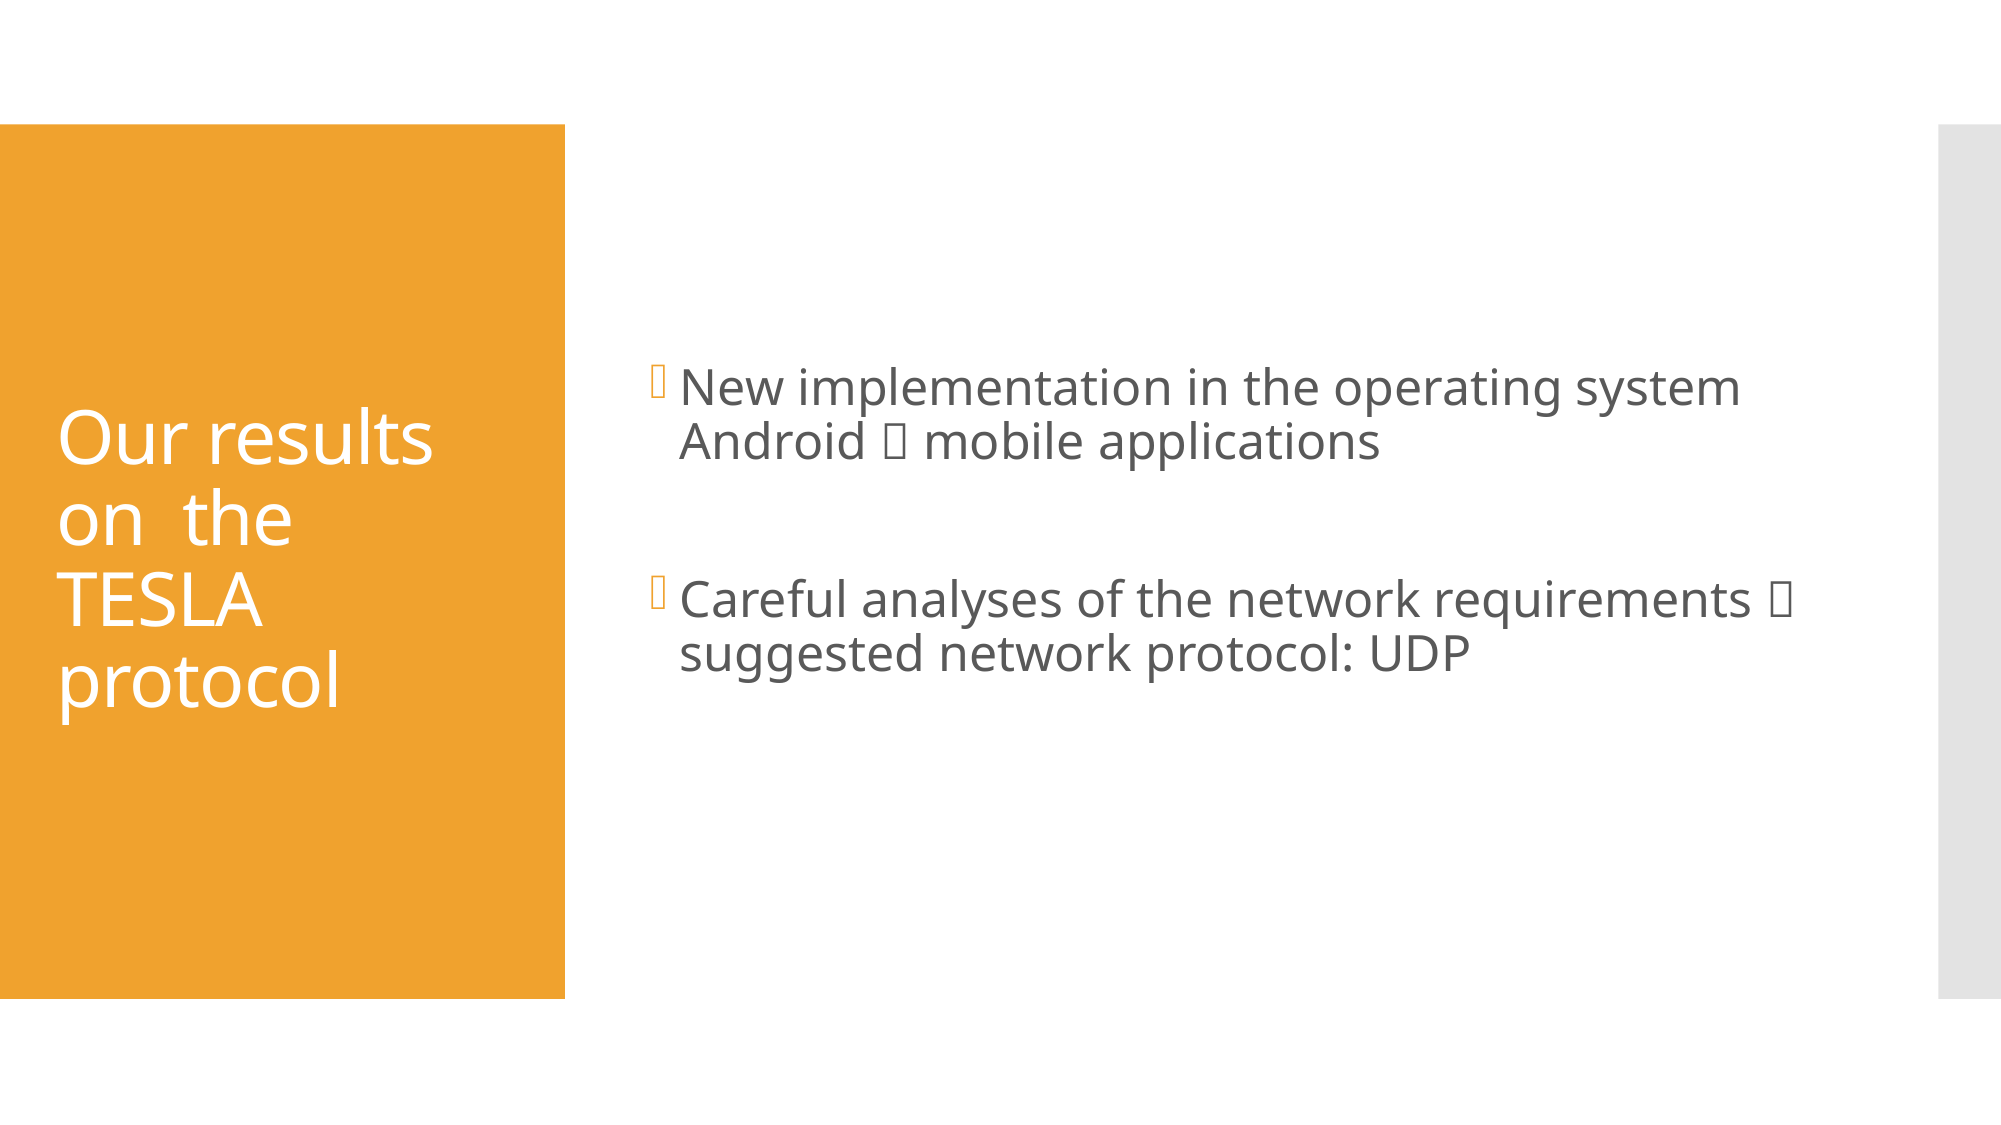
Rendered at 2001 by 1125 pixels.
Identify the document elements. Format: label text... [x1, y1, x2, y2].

title Our results on the TESLA protocol [41, 184, 525, 940]
list New implementation in the operating system Android  mobile applications Careful analyses of the network requirements  suggested network protocol: UDP [634, 141, 1835, 982]
